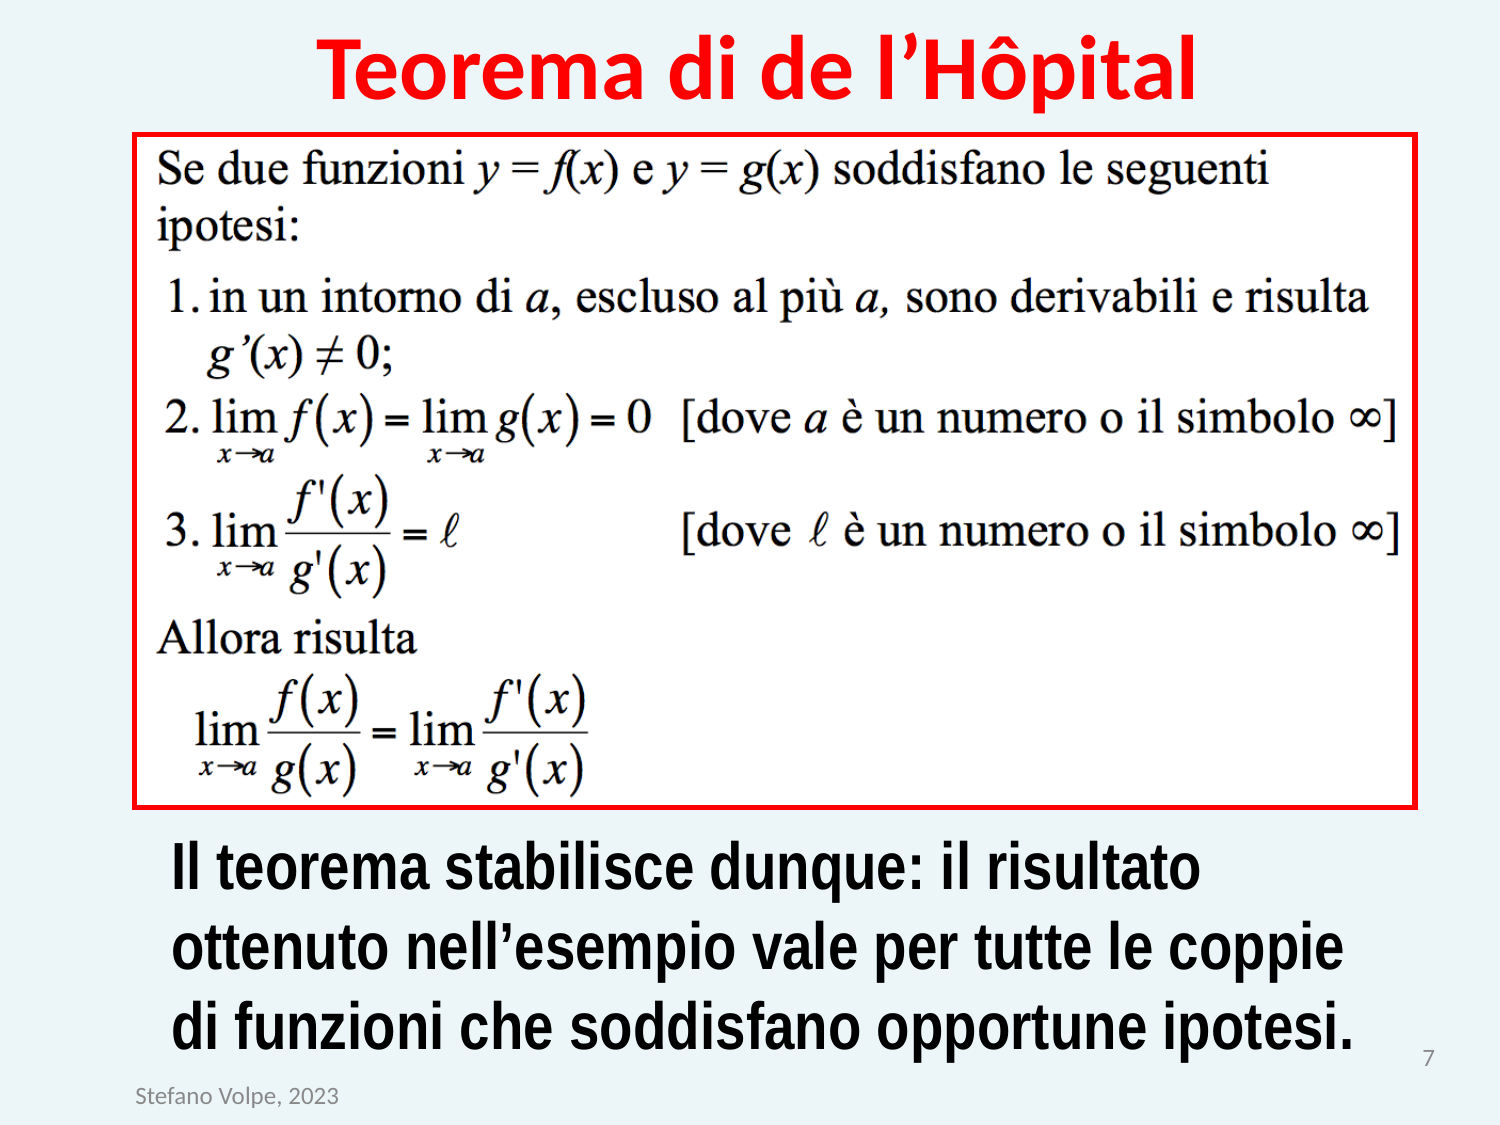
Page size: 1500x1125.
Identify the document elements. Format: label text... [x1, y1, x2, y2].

footer Stefano Volpe, 2023 [0, 1065, 475, 1125]
picture [137, 137, 1413, 806]
title Teorema di de l’Hôpital [75, 0, 1463, 125]
text_box Il teorema stabilisce dunque: il risultato ottenuto nell’esempio vale per tutte le coppie di funzioni che soddisfano opportune ipotesi. [156, 815, 1382, 1071]
slide_number 7 [1350, 1025, 1450, 1088]
